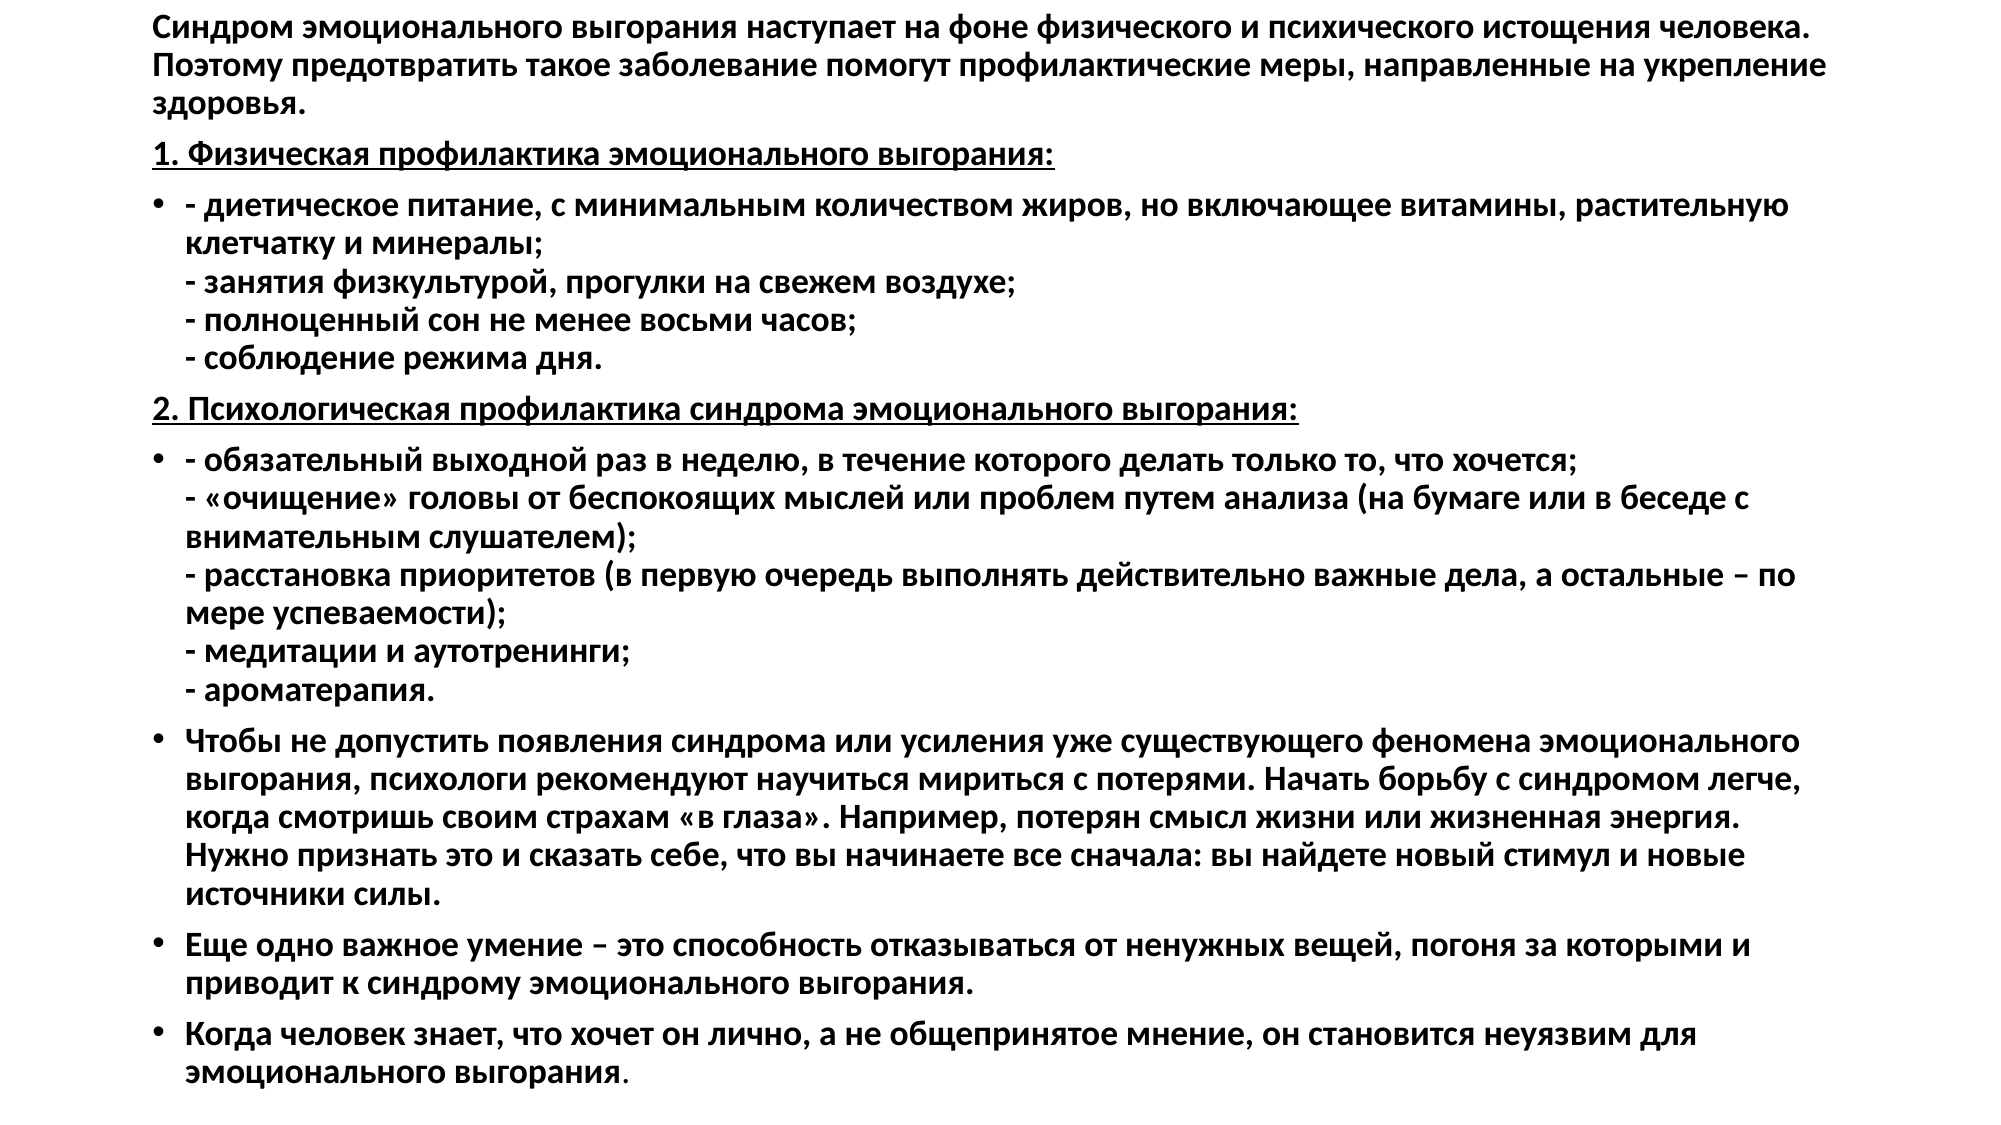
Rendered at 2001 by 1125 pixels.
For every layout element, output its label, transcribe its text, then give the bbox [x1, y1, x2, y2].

list Синдром эмоционального выгорания наступает на фоне физического и психического истощения человека. Поэтому предотвратить такое заболевание помогут профилактические меры, направленные на укрепление здоровья. 1. Физическая профилактика эмоционального выгорания: - диетическое питание, с минимальным количеством жиров, но включающее витамины, растительную клетчатку и минералы; - занятия физкультурой, прогулки на свежем воздухе; - полноценный сон не менее восьми часов; - соблюдение режима дня. 2. Психологическая профилактика синдрома эмоционального выгорания: - обязательный выходной раз в неделю, в течение которого делать только то, что хочется; - «очищение» головы от беспокоящих мыслей или проблем путем анализа (на бумаге или в беседе с внимательным слушателем); - расстановка приоритетов (в первую очередь выполнять действительно важные дела, а остальные – по мере успеваемости); - медитации и аутотренинги; - ароматерапия. Чтобы не допустить появления синдрома или усиления уже существующего феномена эмоционального выгорания, психологи рекомендуют научиться мириться с потерями. Начать борьбу с синдромом легче, когда смотришь своим страхам «в глаза». Например, потерян смысл жизни или жизненная энергия. Нужно признать это и сказать себе, что вы начинаете все сначала: вы найдете новый стимул и новые источники силы. Еще одно важное умение – это способность отказываться от ненужных вещей, погоня за которыми и приводит к синдрому эмоционального выгорания. Когда человек знает, что хочет он лично, а не общепринятое мнение, он становится неуязвим для эмоционального выгорания. [137, 0, 1863, 1101]
